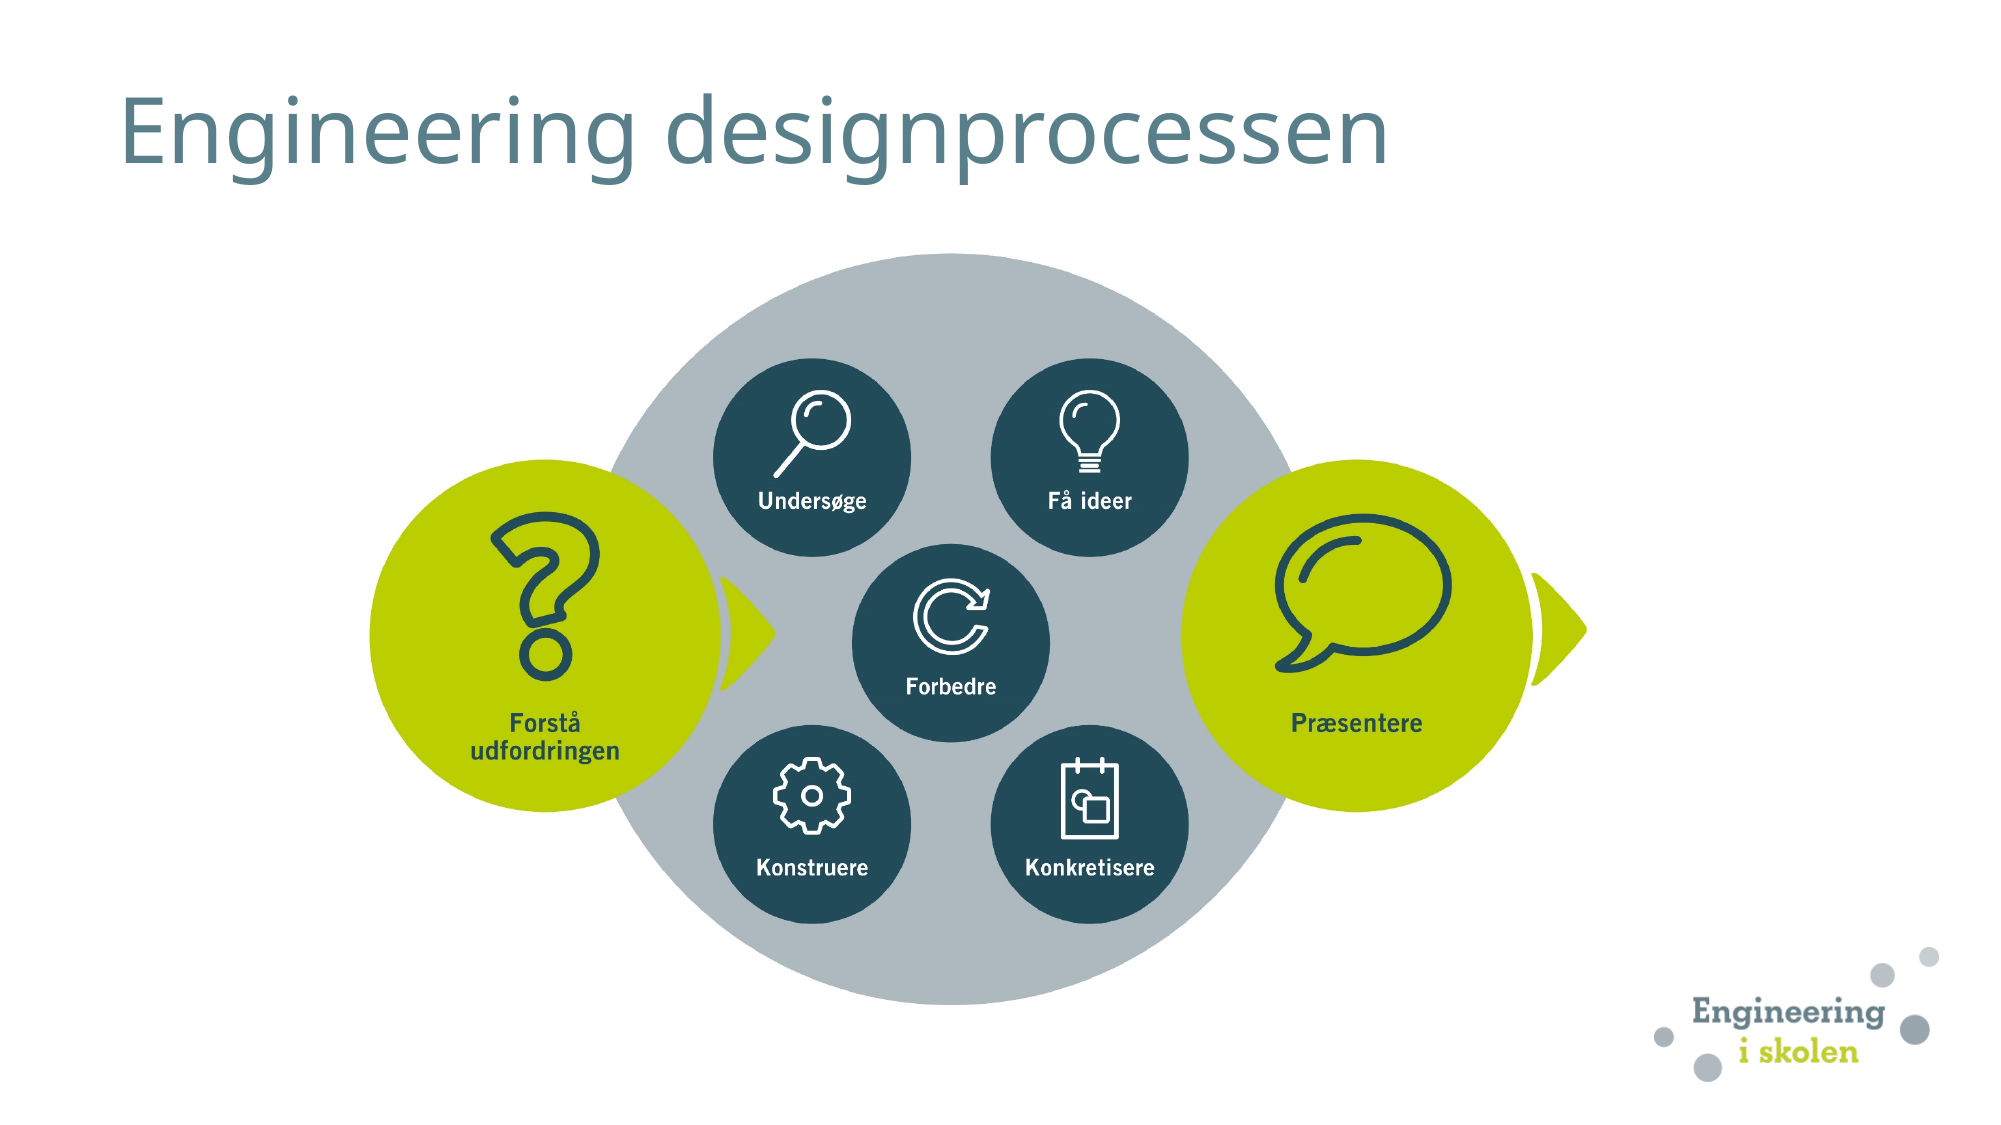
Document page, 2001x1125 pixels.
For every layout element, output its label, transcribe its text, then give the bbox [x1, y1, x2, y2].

picture [354, 231, 1587, 1005]
list Engineering designprocessen [102, 64, 1945, 218]
picture [1654, 947, 1939, 1082]
